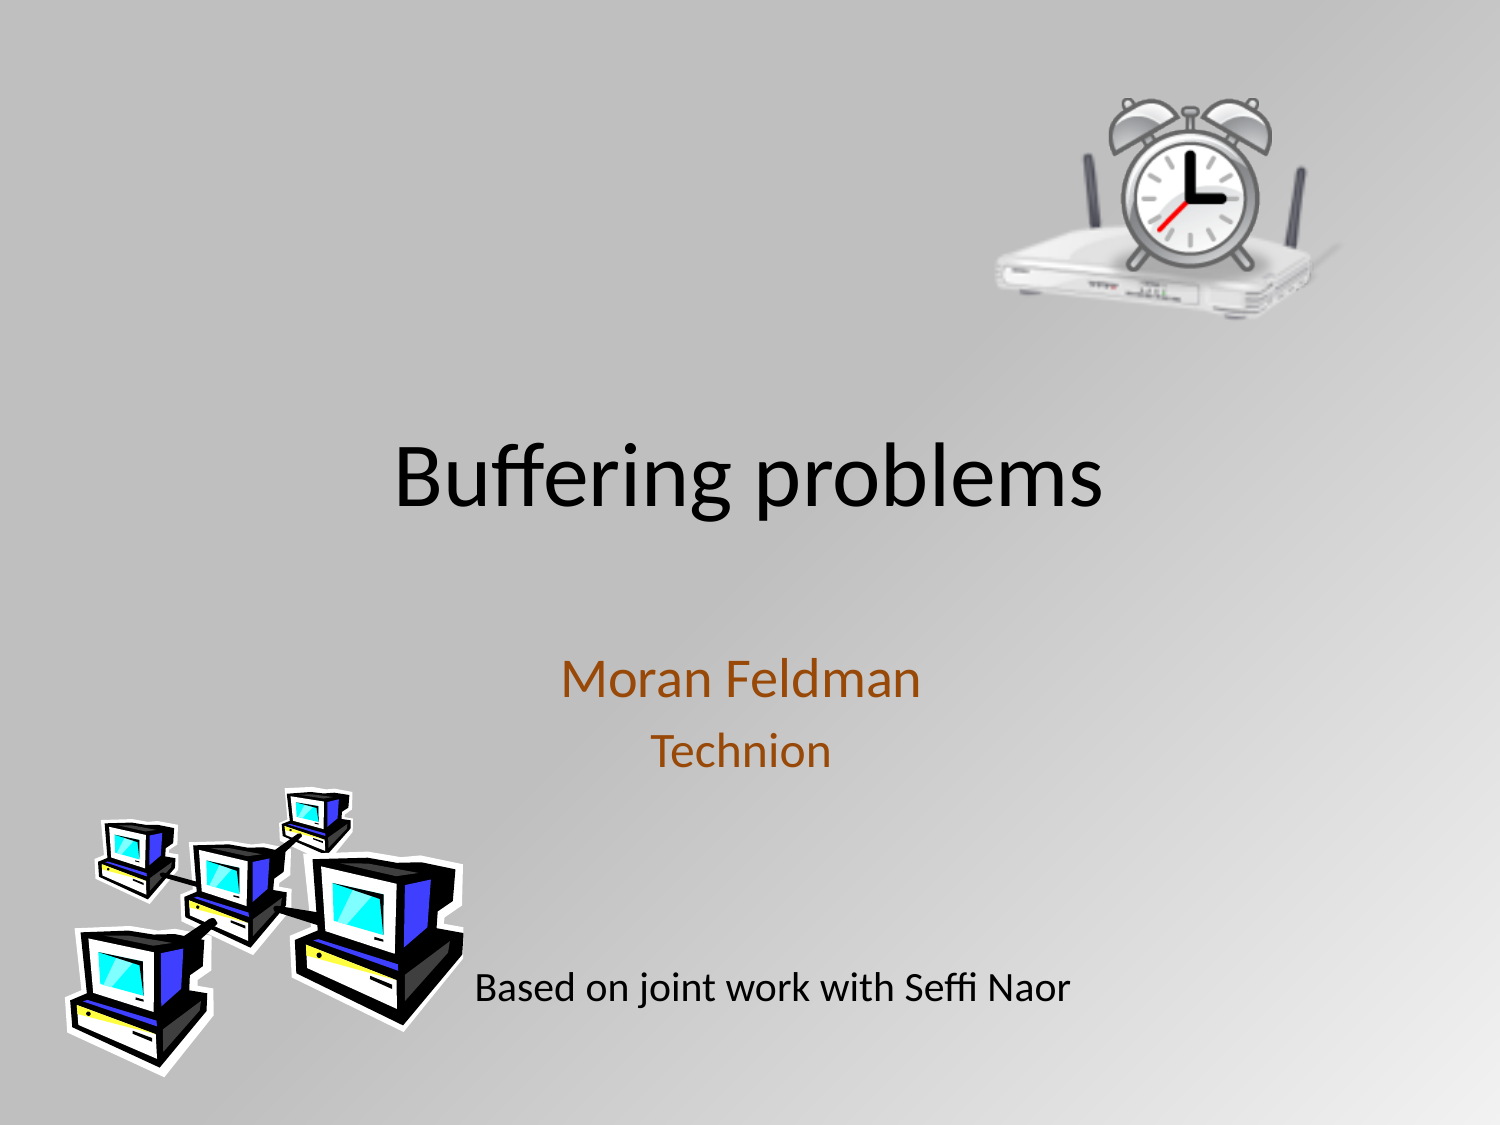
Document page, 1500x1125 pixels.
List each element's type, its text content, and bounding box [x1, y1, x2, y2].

picture [64, 786, 464, 1078]
subtitle Moran Feldman Technion [419, 633, 1064, 787]
picture [977, 45, 1365, 433]
text_box Based on joint work with Seffi Naor [469, 952, 1087, 1018]
title Buffering problems [112, 349, 1388, 591]
